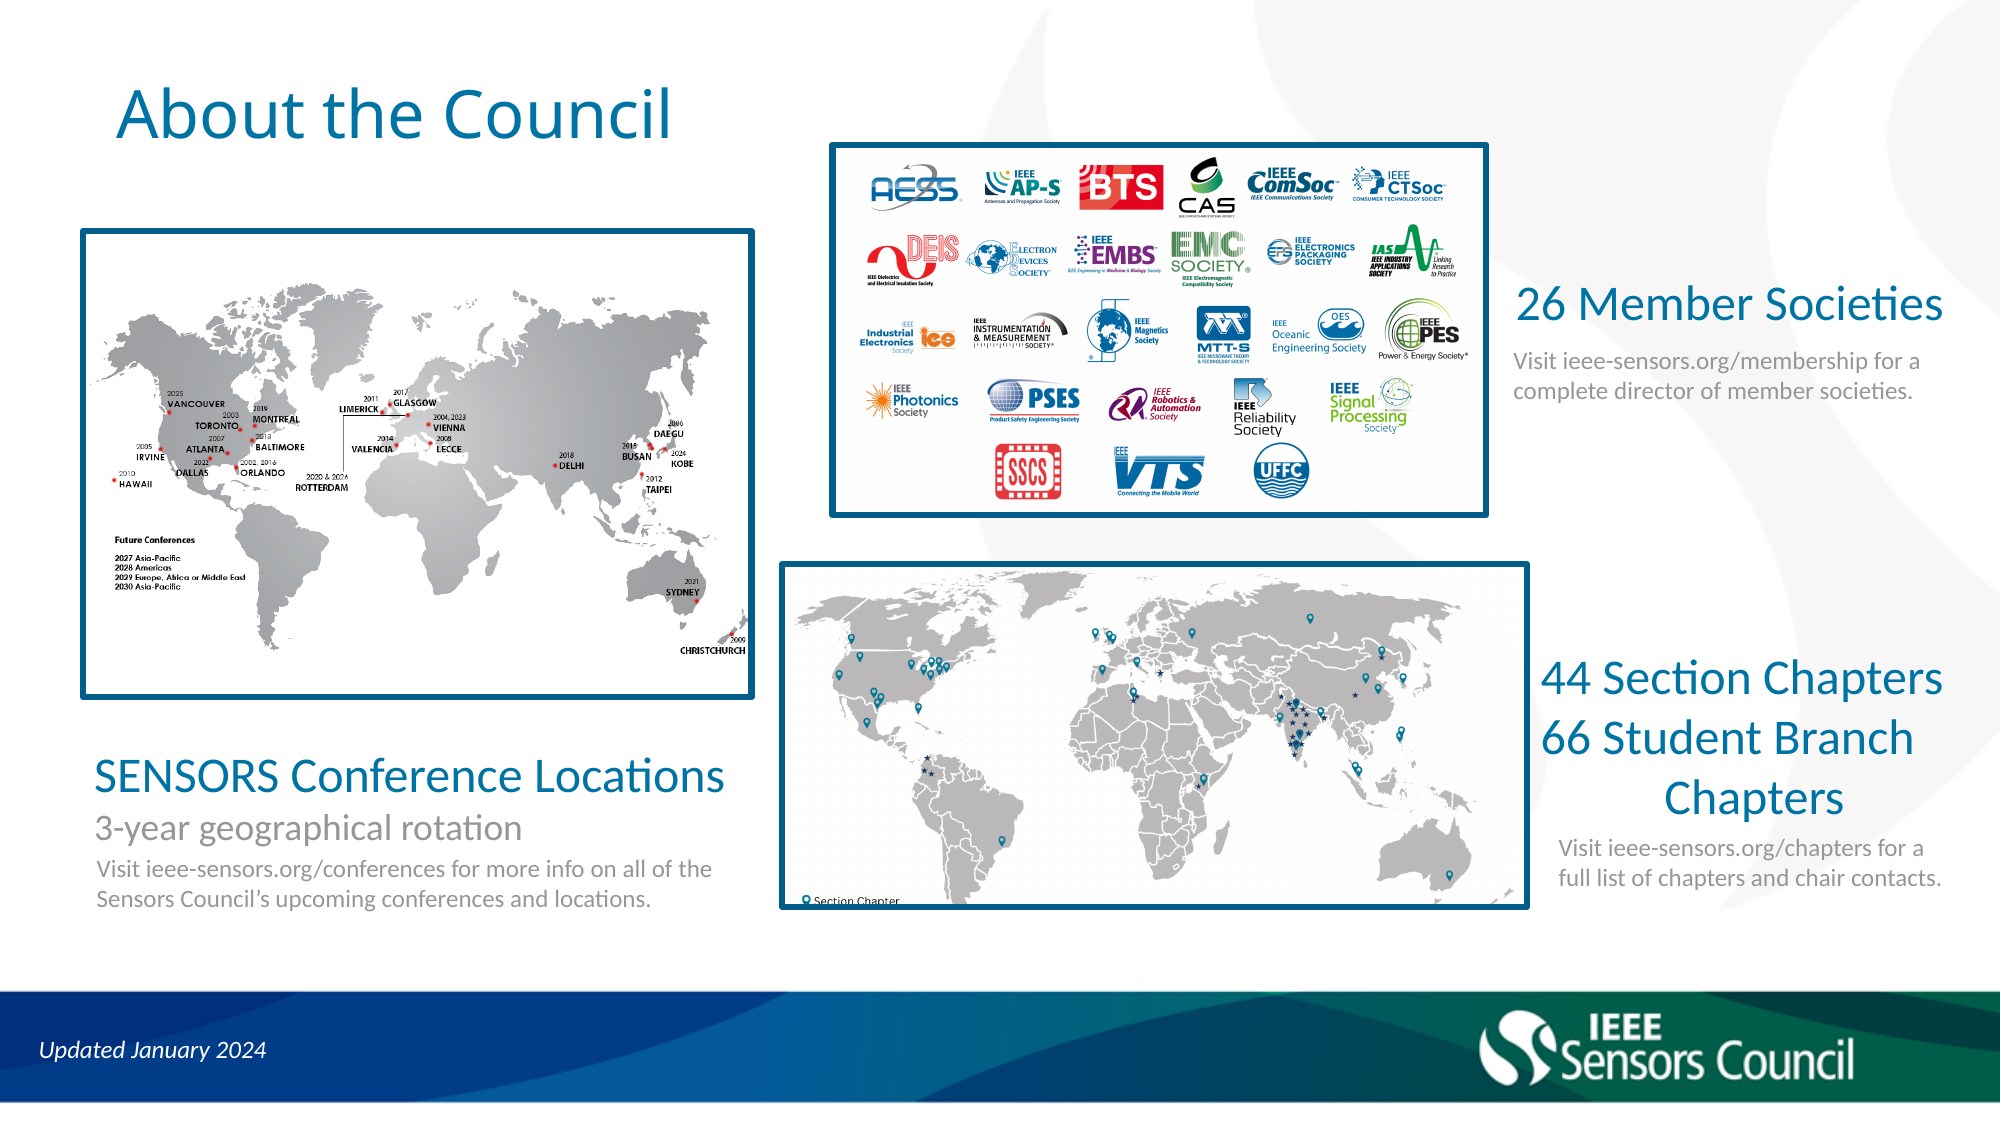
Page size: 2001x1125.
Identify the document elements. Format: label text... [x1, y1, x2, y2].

text_box 26 Member Societies [1500, 262, 1959, 338]
text_box Visit ieee-sensors.org/chapters for a full list of chapters and chair contacts. [1543, 824, 1960, 899]
text_box 44 Section Chapters 66 Student Branch Chapters [1530, 637, 1989, 832]
text_box Visit ieee-sensors.org/conferences for more info on all of the Sensors Council’s upcoming conferences and locations. [81, 845, 729, 920]
text_box SENSORS Conference Locations 3-year geographical rotation [79, 735, 749, 856]
text_box Updated January 2024 [23, 1026, 282, 1101]
picture [0, 0, 2000, 1125]
text_box About the Council [101, 56, 690, 160]
text_box Visit ieee-sensors.org/membership for a complete director of member societies. [1498, 337, 1942, 412]
